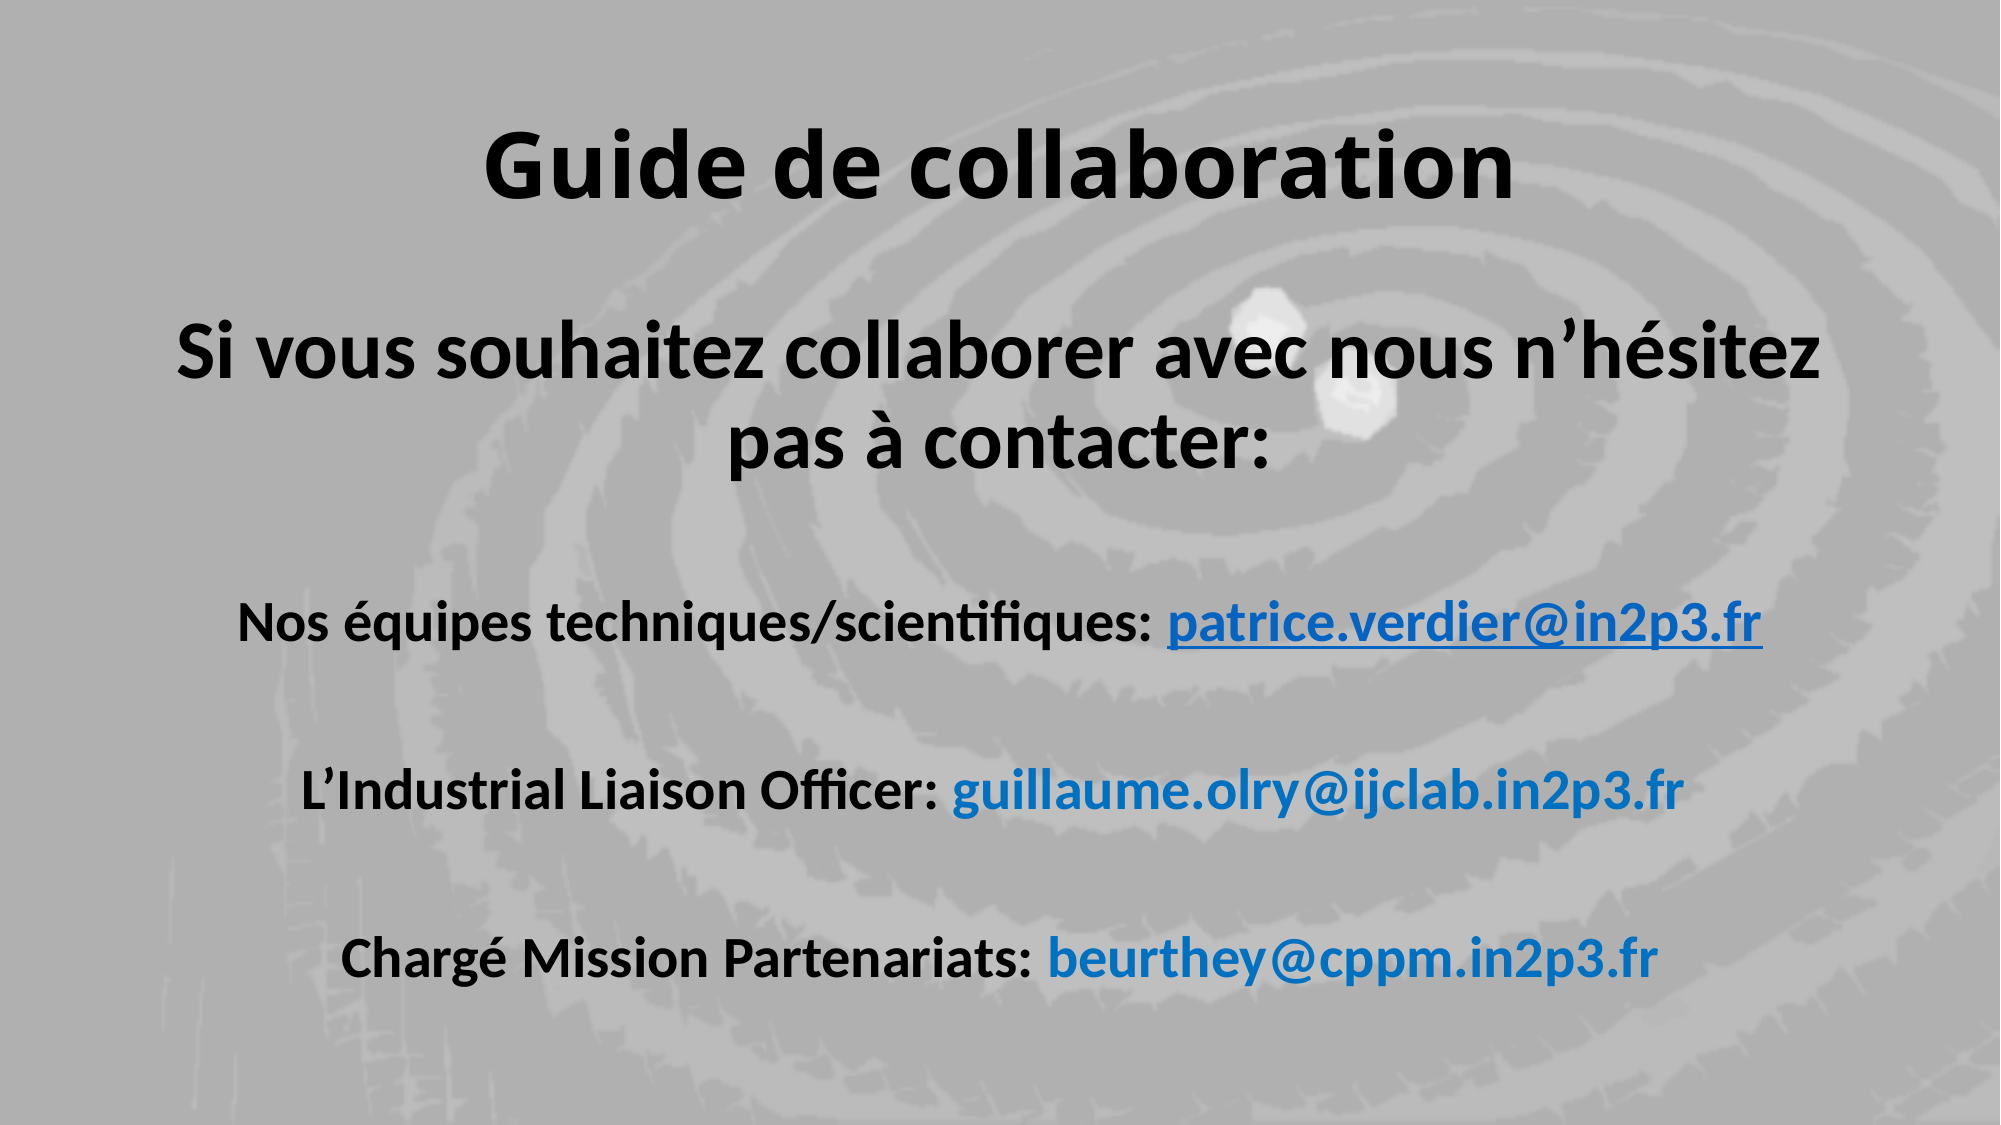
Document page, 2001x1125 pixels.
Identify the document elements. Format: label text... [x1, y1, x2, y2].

title Guide de collaboration [137, 59, 1863, 278]
list Si vous souhaitez collaborer avec nous n’hésitez pas à contacter: Nos équipes techniques/scientifiques: patrice.verdier@in2p3.fr L’Industrial Liaison Officer: guillaume.olry@ijclab.in2p3.fr Chargé Mission Partenariats: beurthey@cppm.in2p3.fr [137, 299, 1863, 1014]
